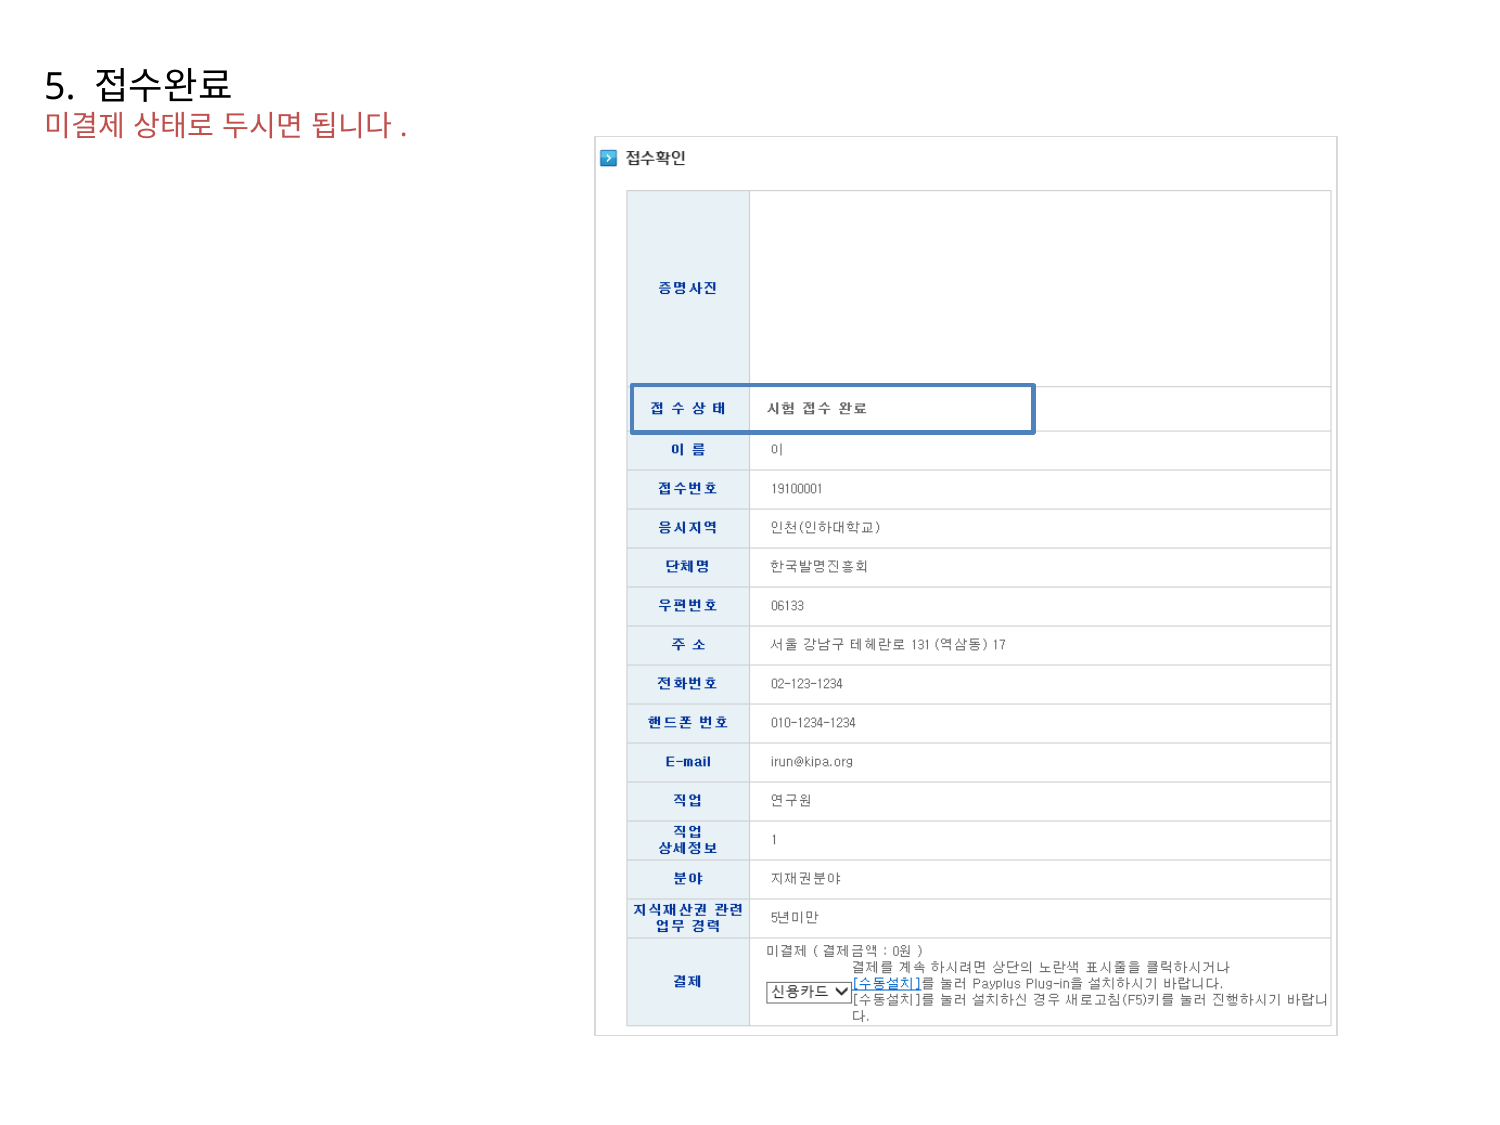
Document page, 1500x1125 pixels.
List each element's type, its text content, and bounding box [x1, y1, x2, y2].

text_box 5. 접수완료 미결제 상태로 두시면 됩니다. [29, 54, 750, 150]
picture [595, 136, 1337, 1036]
